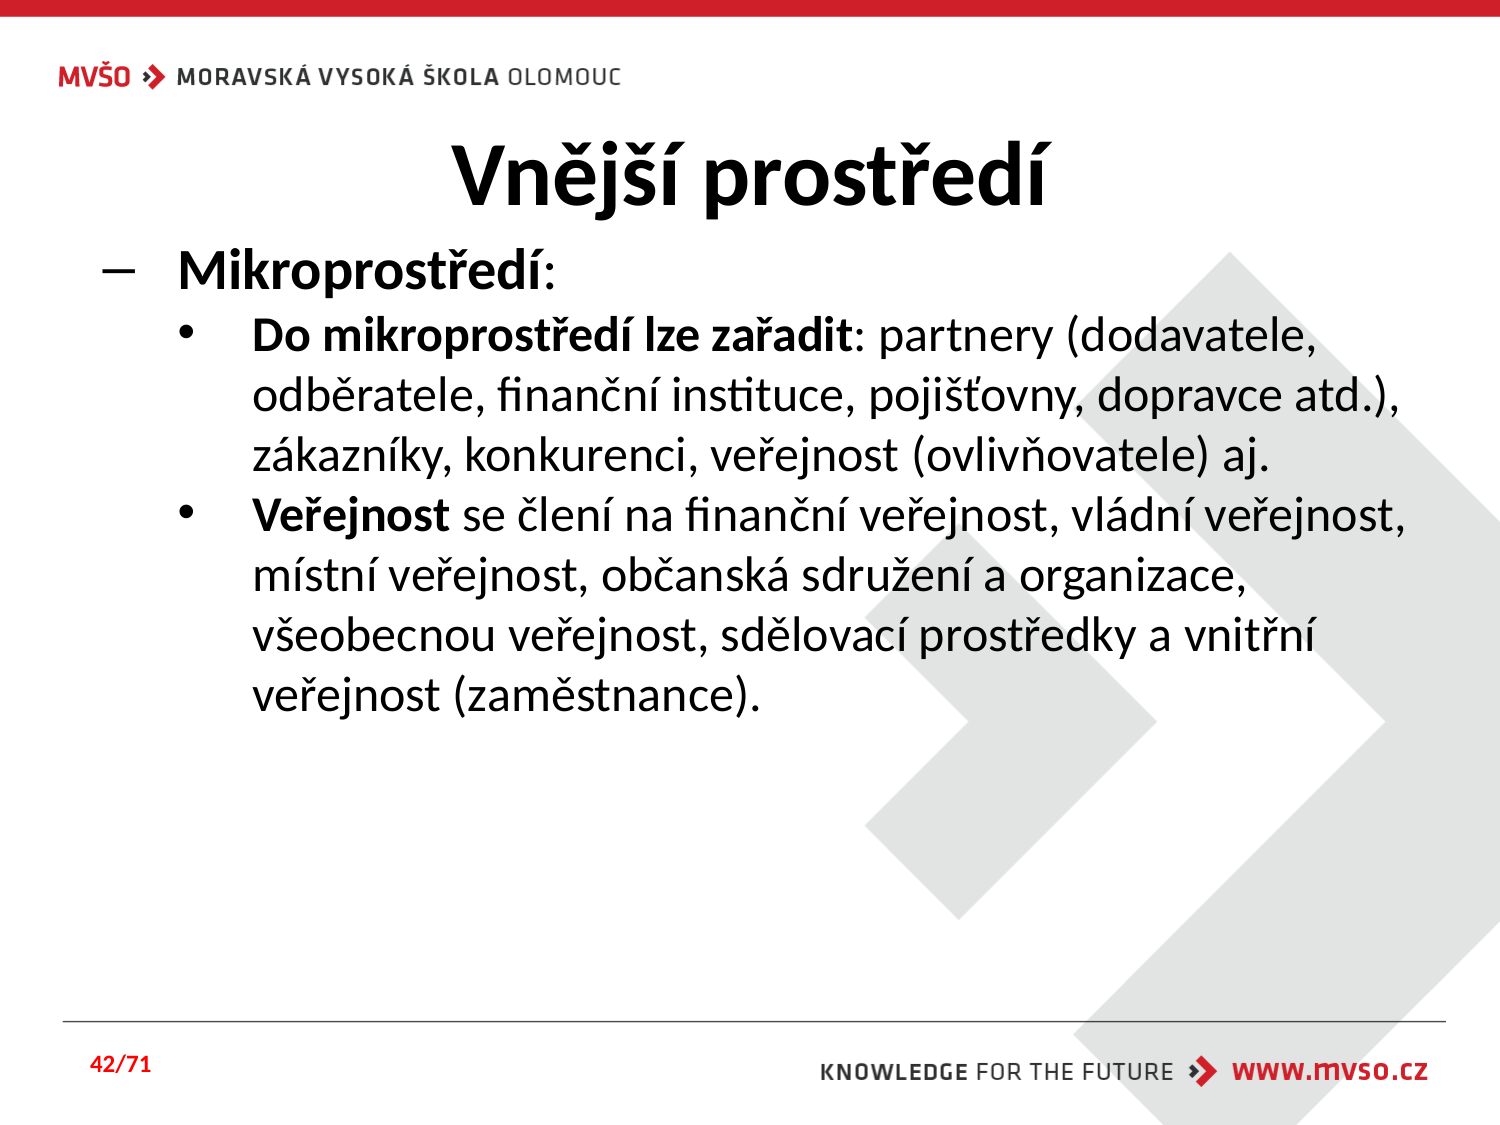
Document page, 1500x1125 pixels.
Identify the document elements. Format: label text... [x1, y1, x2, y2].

title Vnější prostředí [75, 75, 1425, 223]
list Mikroprostředí: Do mikroprostředí lze zařadit: partnery (dodavatele, odběratele, finanční instituce, pojišťovny, dopravce atd.), zákazníky, konkurenci, veřejnost (ovlivňovatele) aj. Veřejnost se člení na finanční veřejnost, vládní veřejnost, místní veřejnost, občanská sdružení a organizace, všeobecnou veřejnost, sdělovací prostředky a vnitřní veřejnost (zaměstnance). [75, 223, 1453, 1022]
text_box 42/71 [74, 1040, 213, 1085]
picture [0, 0, 1500, 1125]
